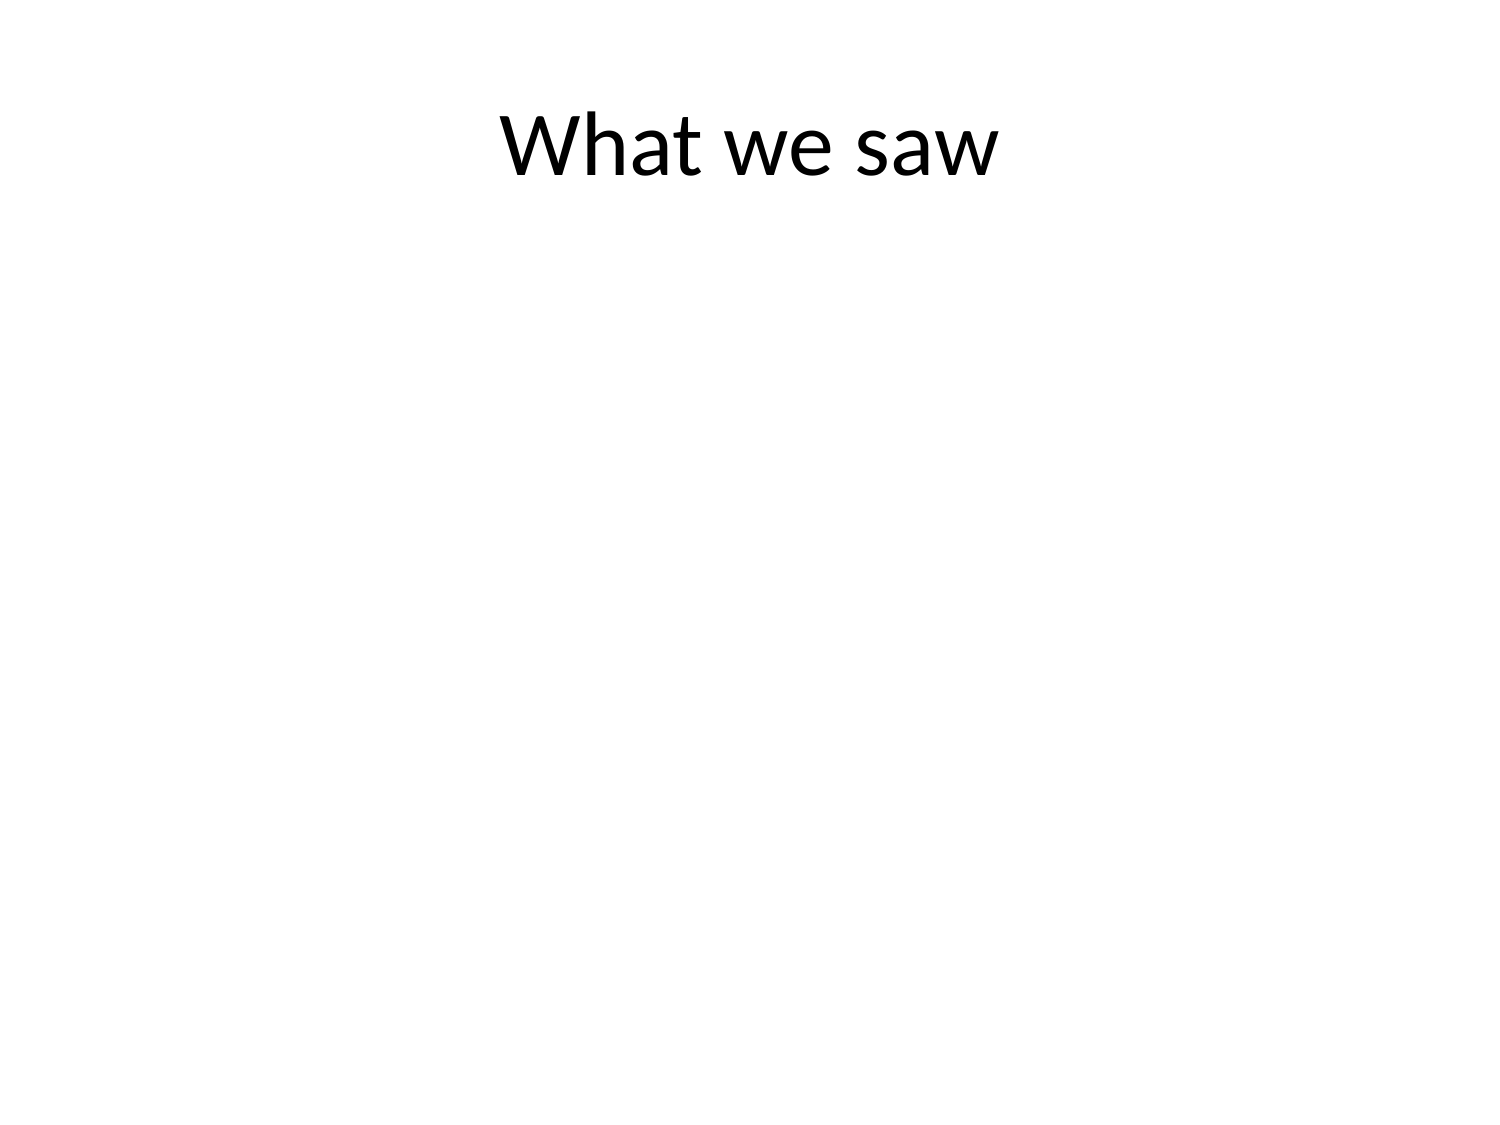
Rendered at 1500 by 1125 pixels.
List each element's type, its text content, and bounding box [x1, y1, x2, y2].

title What we saw [75, 45, 1425, 233]
